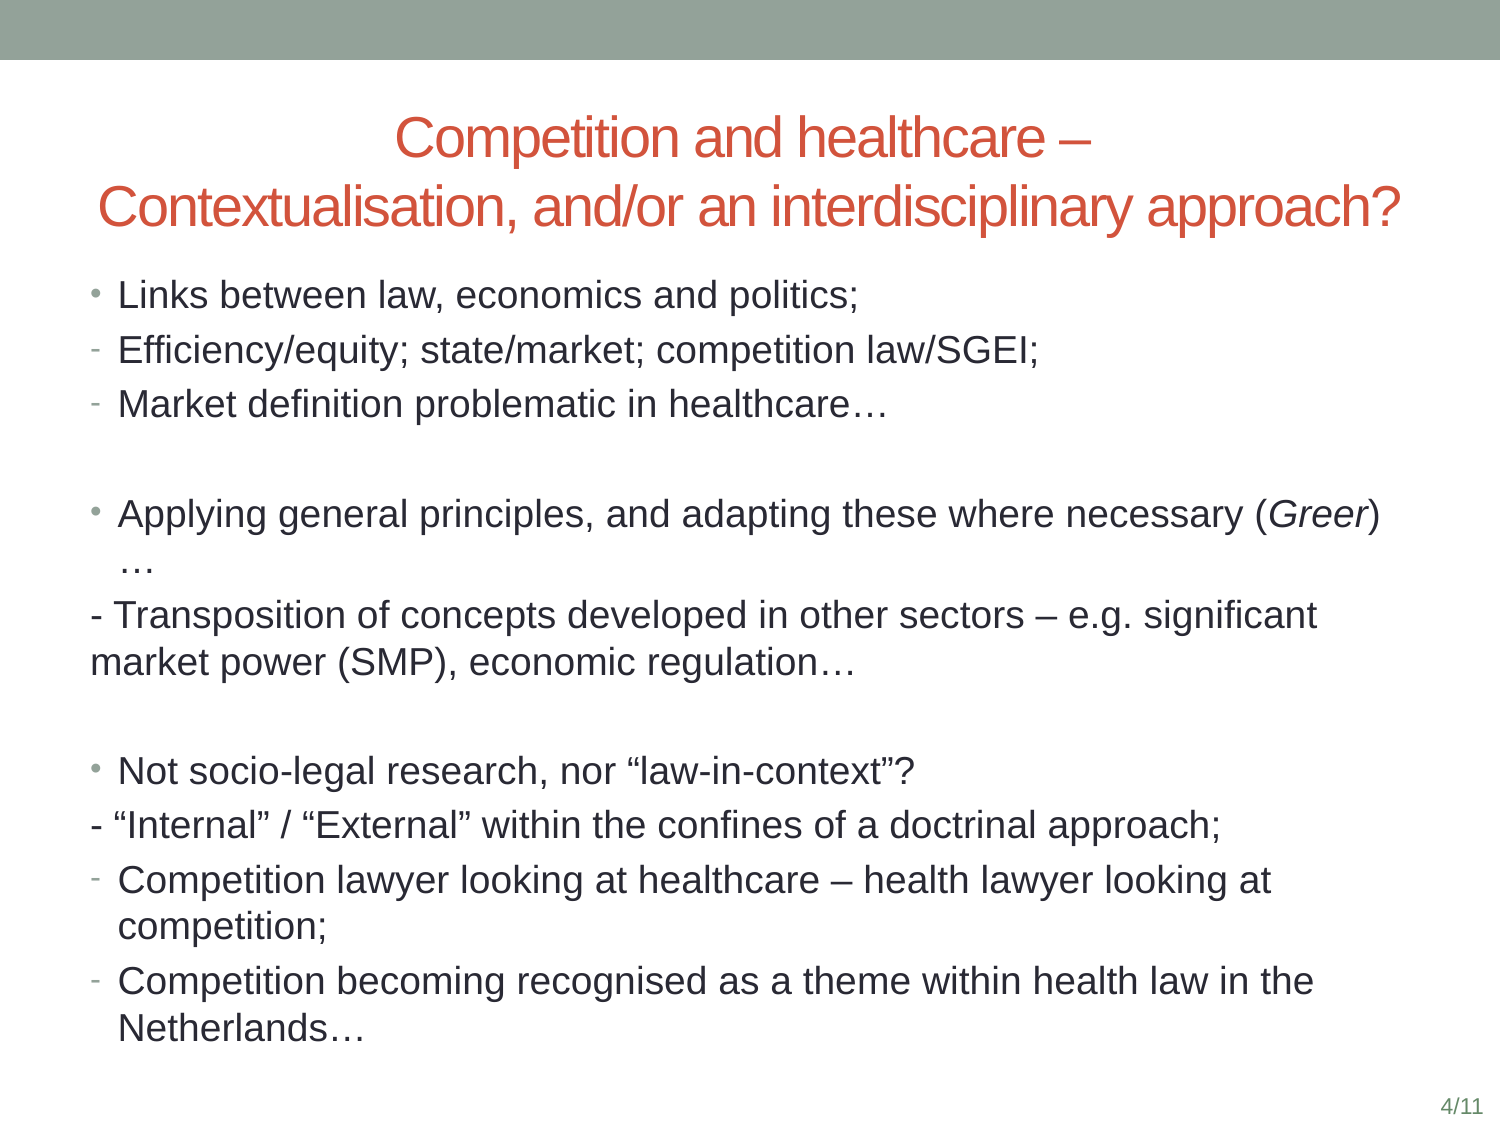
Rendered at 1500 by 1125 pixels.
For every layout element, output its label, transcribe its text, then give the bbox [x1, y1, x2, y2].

text_box 4/11 [1425, 1084, 1499, 1125]
list Links between law, economics and politics; Efficiency/equity; state/market; competition law/SGEI; Market definition problematic in healthcare… Applying general principles, and adapting these where necessary (Greer)… - Transposition of concepts developed in other sectors – e.g. significant market power (SMP), economic regulation… Not socio-legal research, nor “law-in-context”? - “Internal” / “External” within the confines of a doctrinal approach; Competition lawyer looking at healthcare – health lawyer looking at competition; Competition becoming recognised as a theme within health law in the Netherlands… [75, 262, 1425, 1063]
title Competition and healthcare – Contextualisation, and/or an interdisciplinary approach? [75, 87, 1425, 250]
